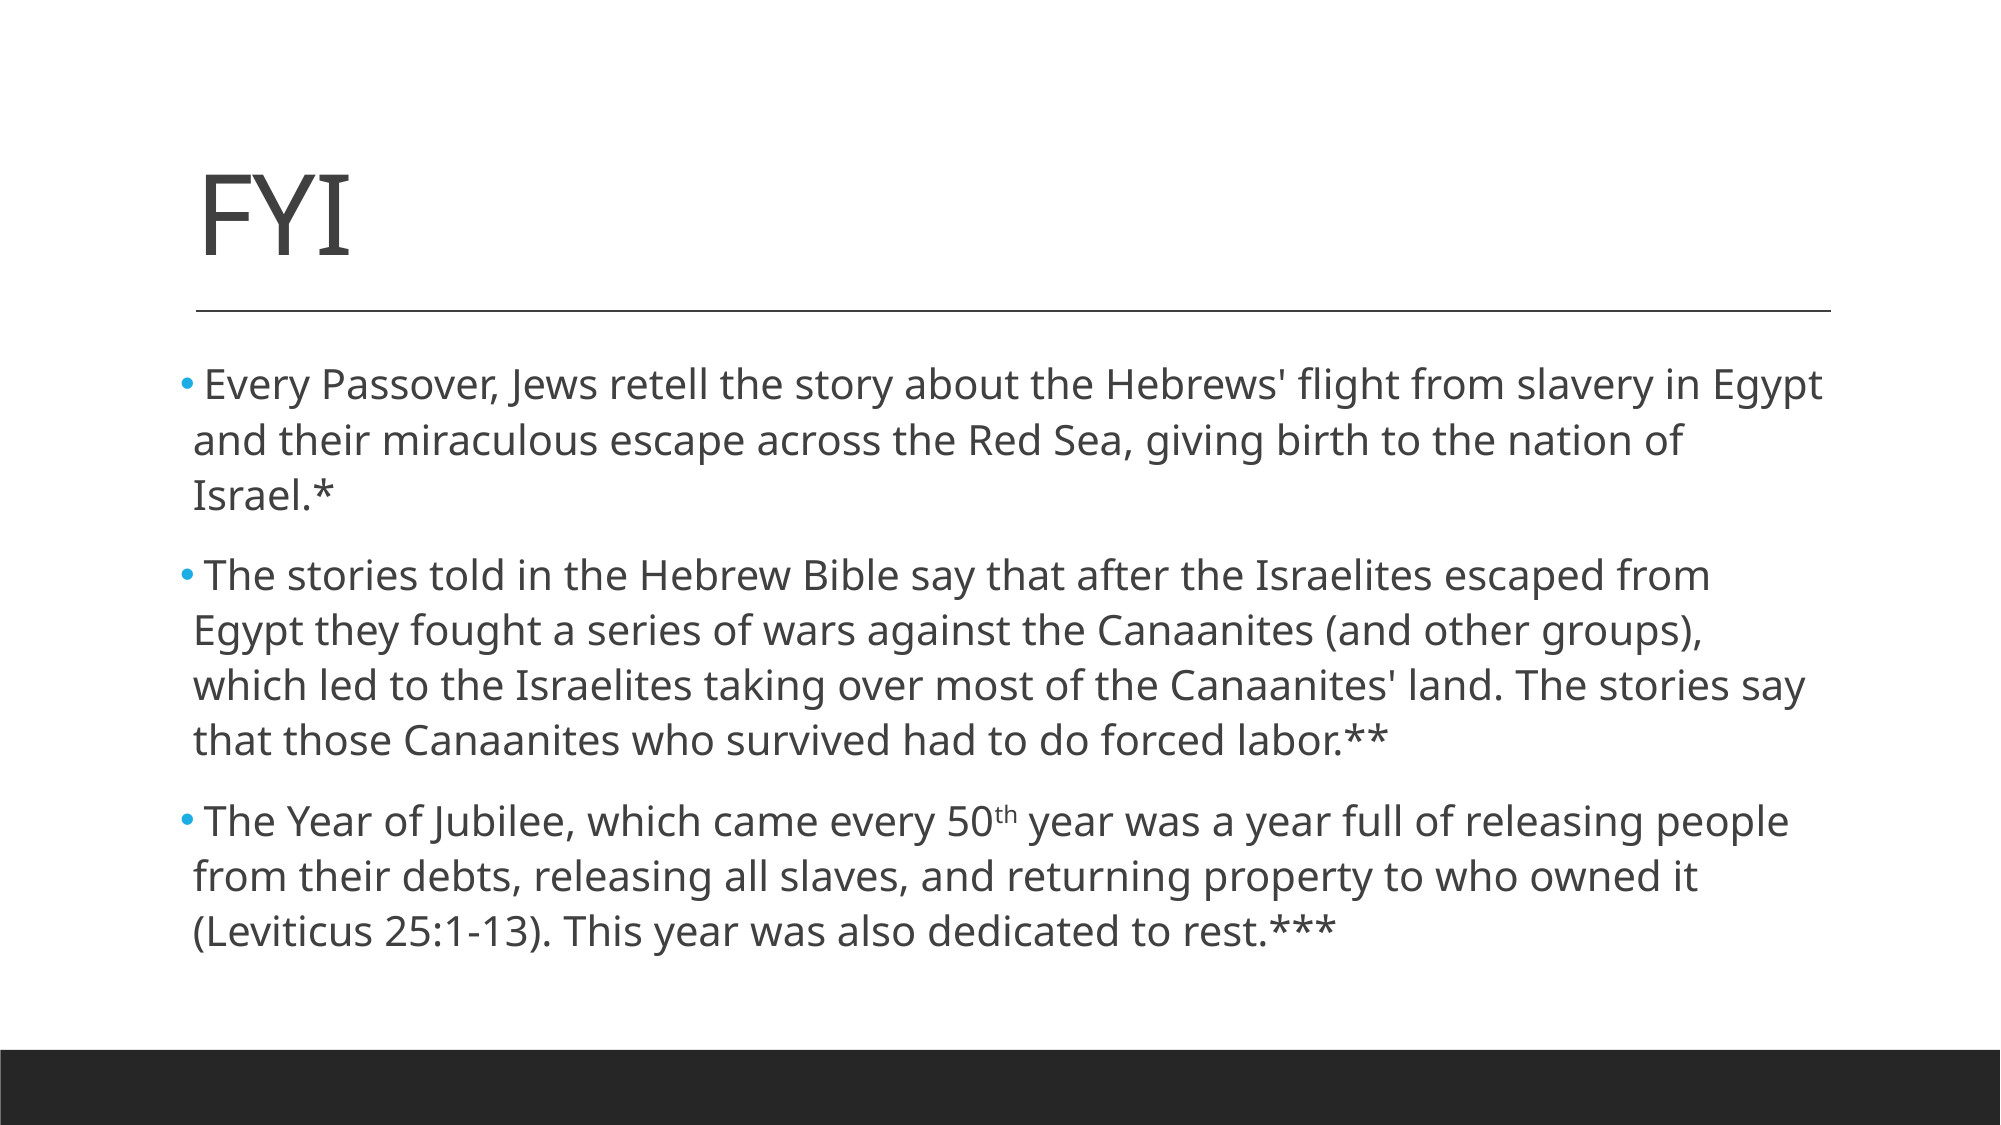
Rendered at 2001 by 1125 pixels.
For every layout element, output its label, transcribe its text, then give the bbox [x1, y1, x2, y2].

list Every Passover, Jews retell the story about the Hebrews' flight from slavery in Egypt and their miraculous escape across the Red Sea, giving birth to the nation of Israel.* The stories told in the Hebrew Bible say that after the Israelites escaped from Egypt they fought a series of wars against the Canaanites (and other groups), which led to the Israelites taking over most of the Canaanites' land. The stories say that those Canaanites who survived had to do forced labor.** The Year of Jubilee, which came every 50th year was a year full of releasing people from their debts, releasing all slaves, and returning property to who owned it (Leviticus 25:1-13). This year was also dedicated to rest.*** [180, 345, 1830, 963]
title FYI [180, 47, 1830, 285]
